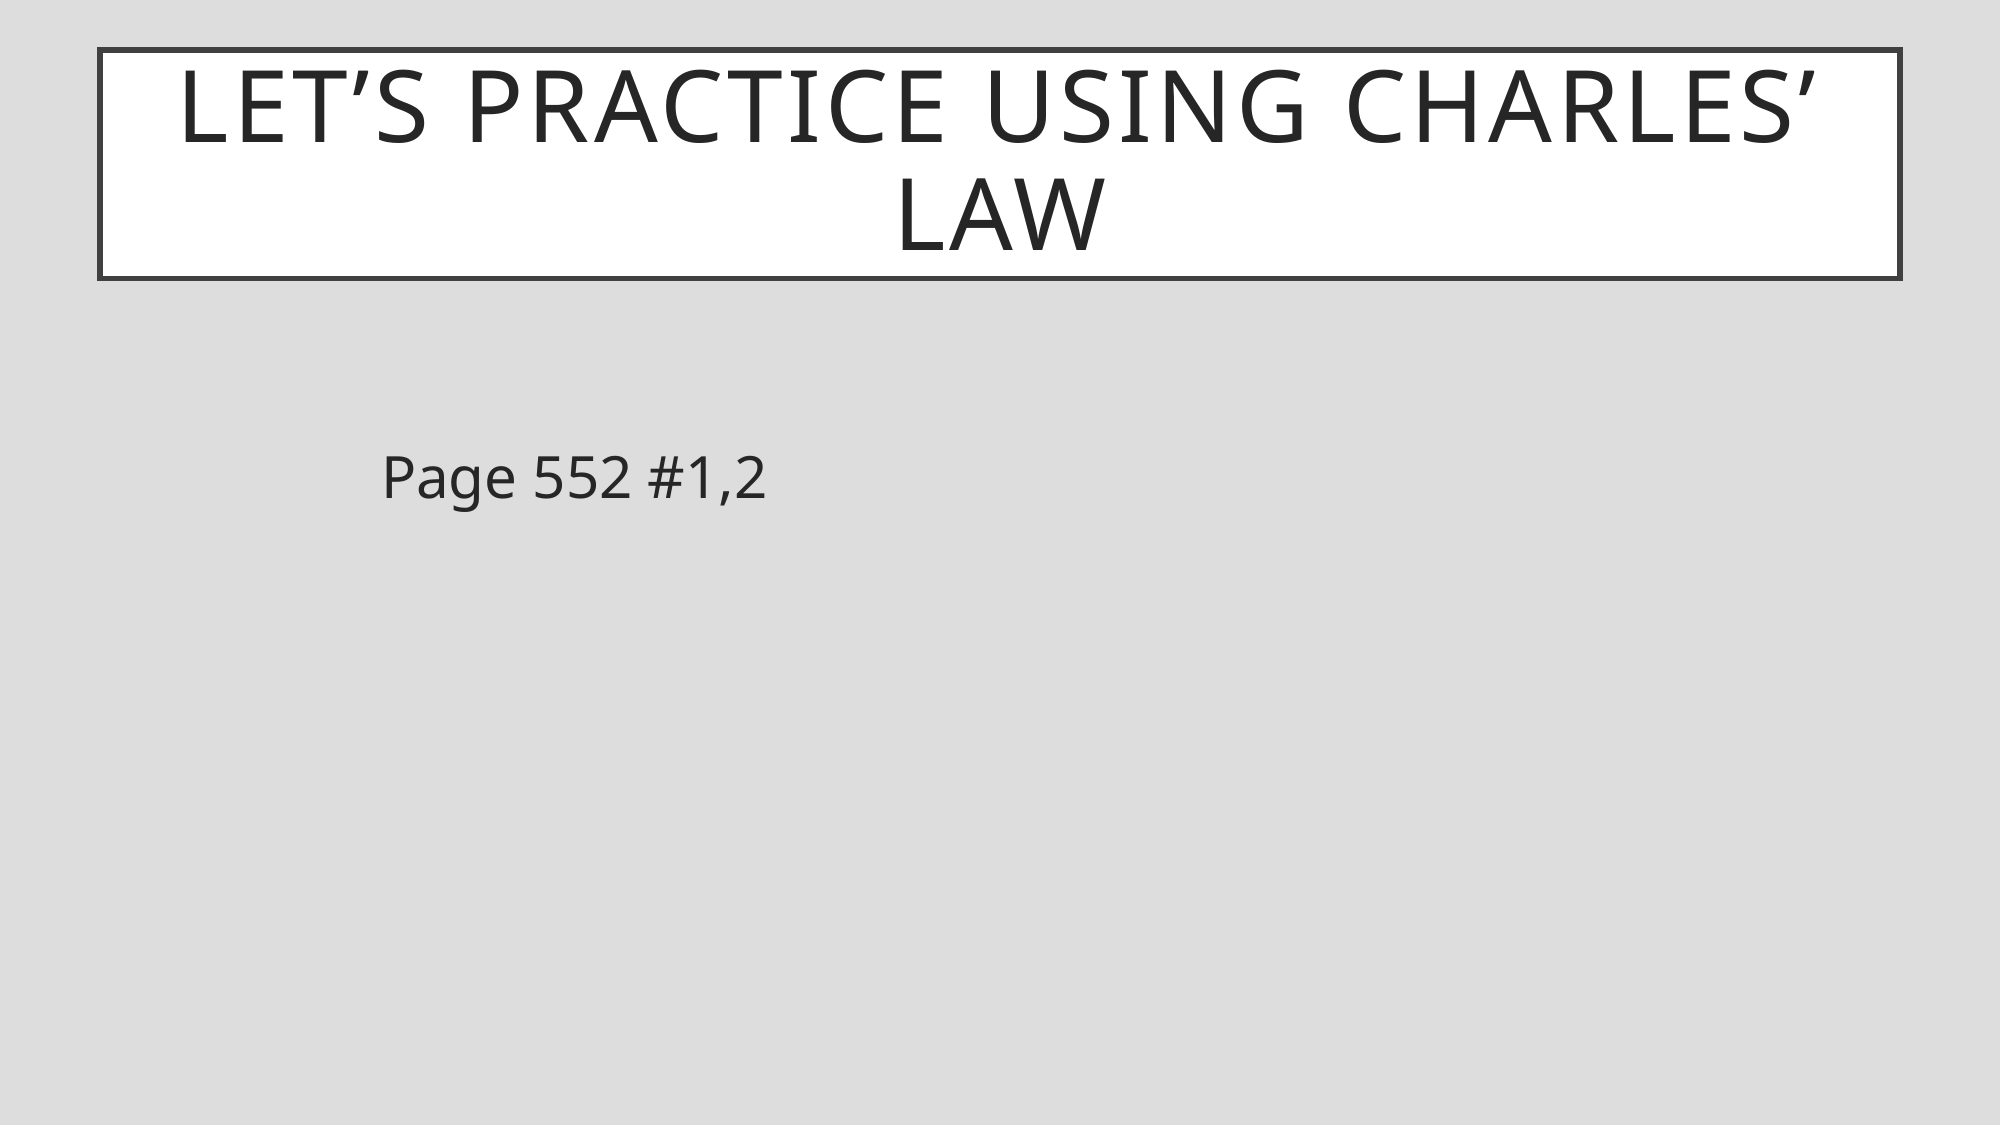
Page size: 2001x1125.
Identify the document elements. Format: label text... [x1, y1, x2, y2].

title Let’s Practice Using Charles’ Law [97, 47, 1903, 281]
list Page 552 #1,2 [366, 432, 1634, 942]
